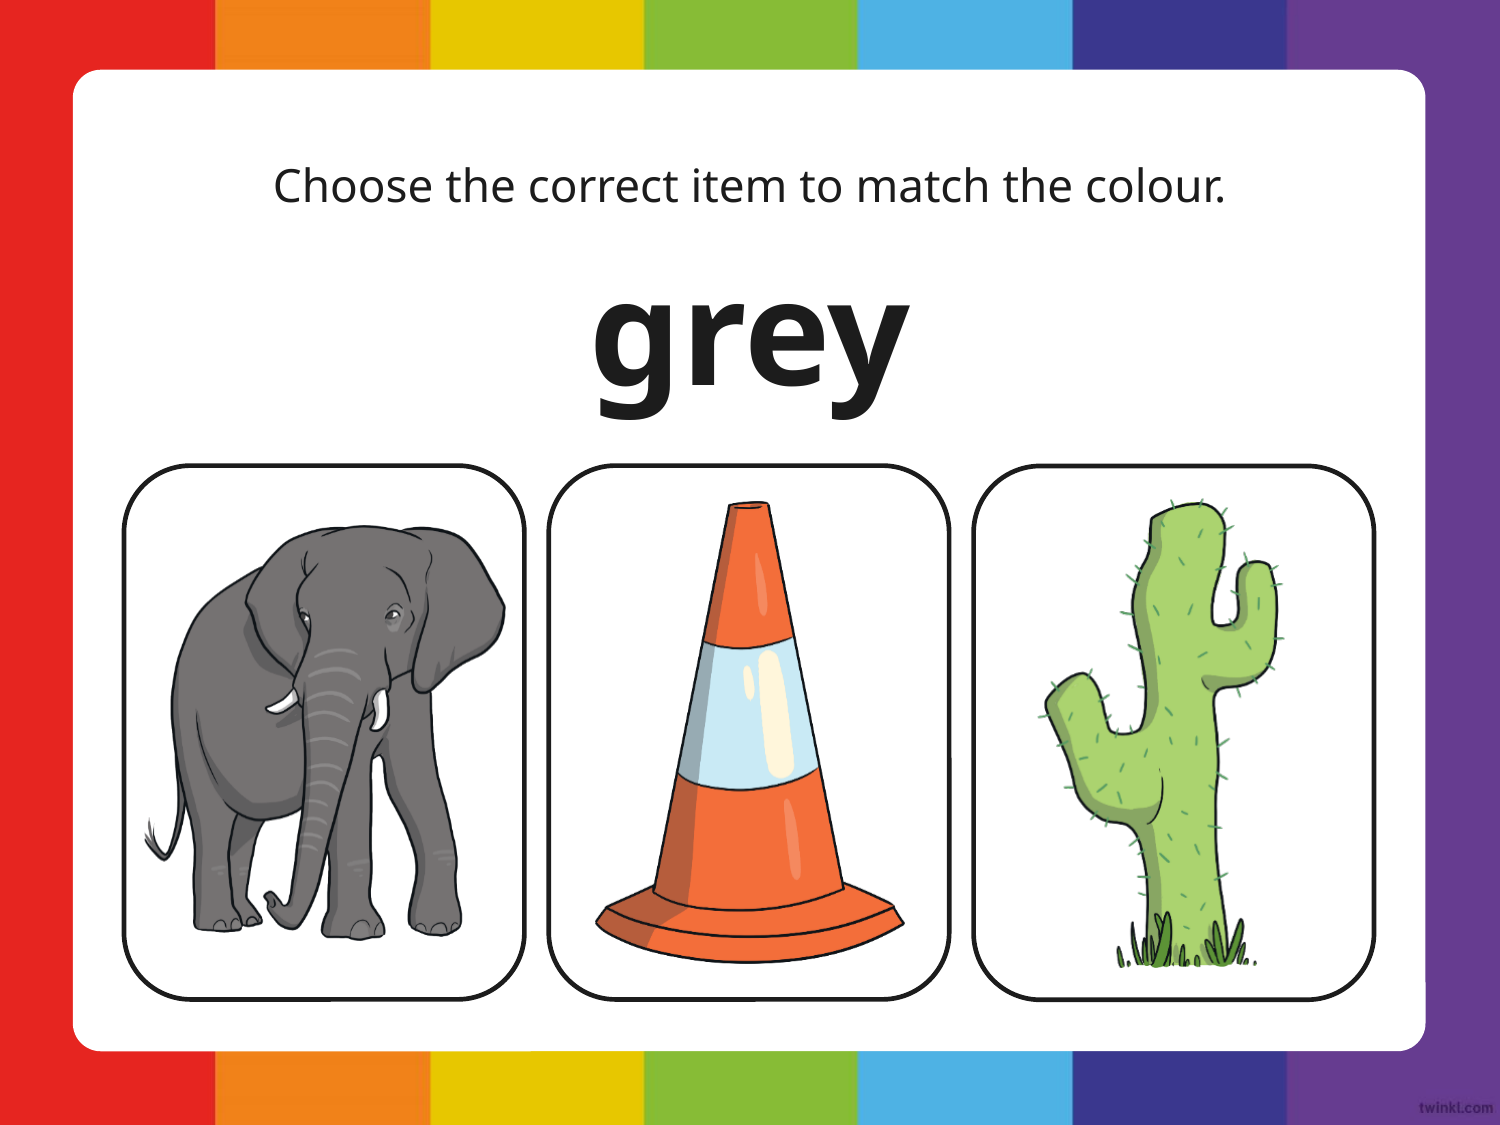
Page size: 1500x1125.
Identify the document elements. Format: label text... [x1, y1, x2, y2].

text_box grey [123, 239, 1376, 415]
text_box Choose the correct item to match the colour. [123, 156, 1376, 212]
text_box [547, 464, 951, 1001]
text_box [972, 464, 1376, 1001]
picture [0, 0, 1500, 1125]
text_box [122, 464, 526, 1001]
